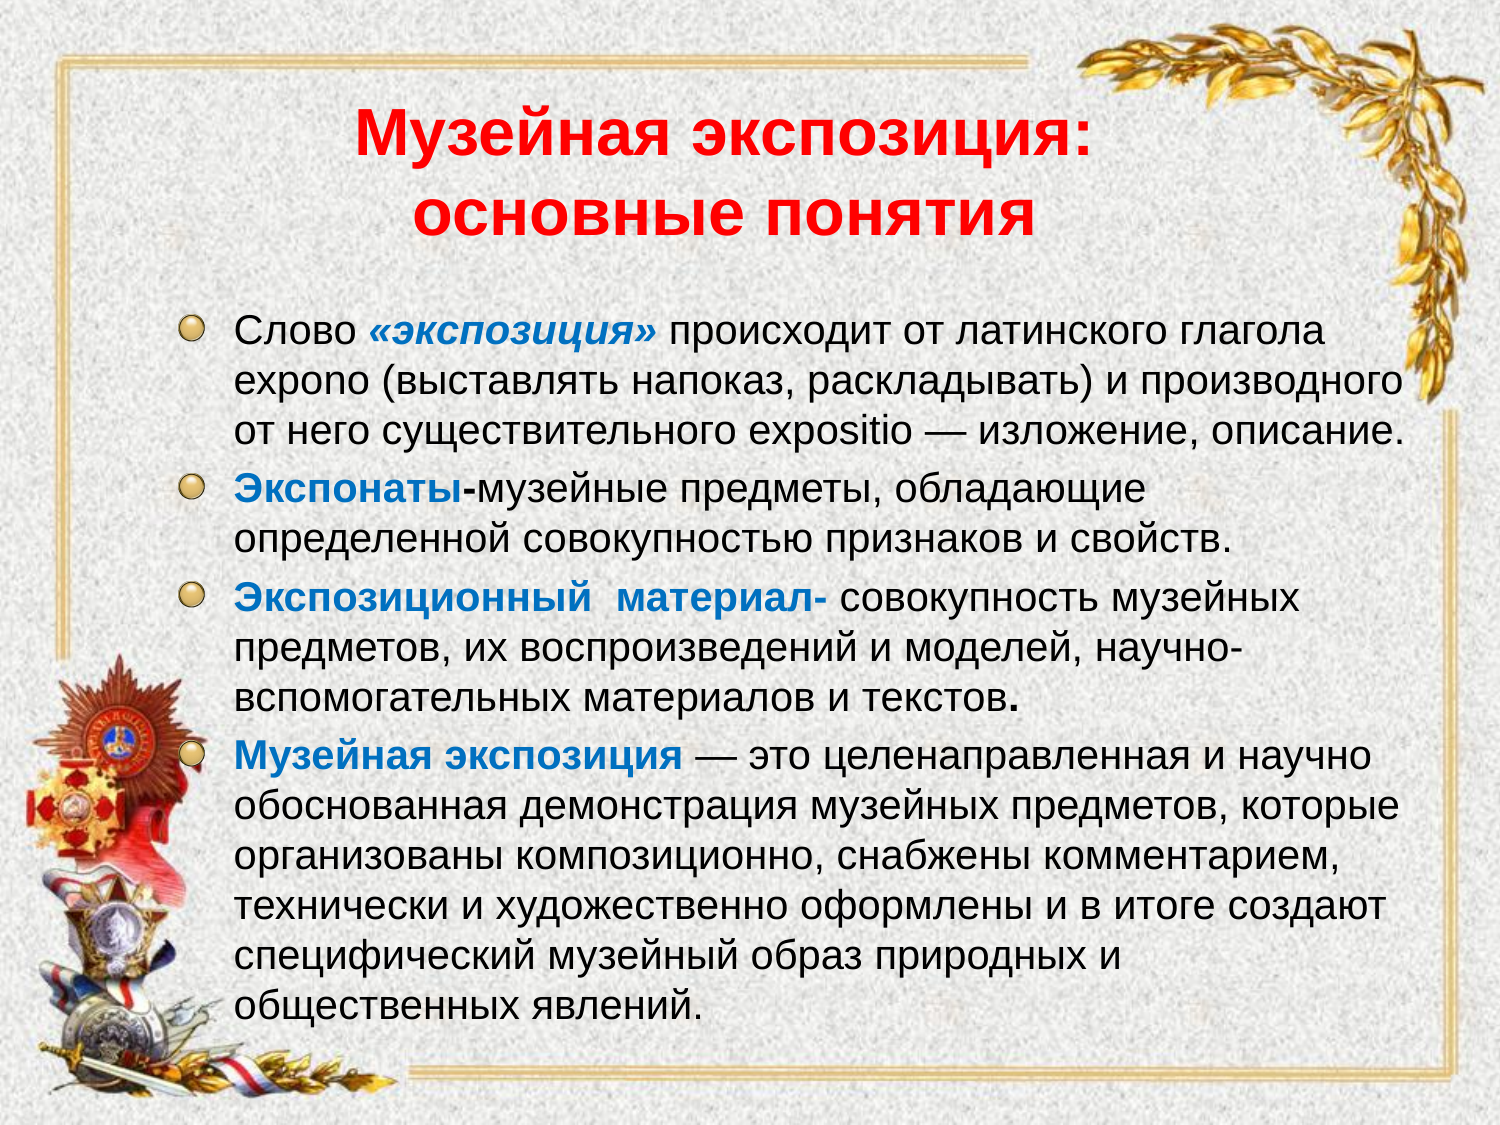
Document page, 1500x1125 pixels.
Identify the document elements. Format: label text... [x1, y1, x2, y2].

list Слово «экспозиция» происходит от латинского глагола ехроnо (выставлять напоказ, раскладывать) и производного от него существительного expositio — изложение, описание. Экспонаты-музейные предметы, обладающие определенной совокупностью признаков и свойств. Экспозиционный материал- совокупность музейных предметов, их воспроизведений и моделей, научно-вспомогательных материалов и текстов. Музейная экспозиция — это целенаправленная и научно обоснованная демонстрация музейных предметов, которые организованы композиционно, снабжены комментарием, технически и художественно оформлены и в итоге создают специфический музейный образ природных и общественных явлений. [162, 295, 1425, 1038]
title Музейная экспозиция: основные понятия [200, 75, 1250, 263]
picture [0, 0, 1500, 1125]
